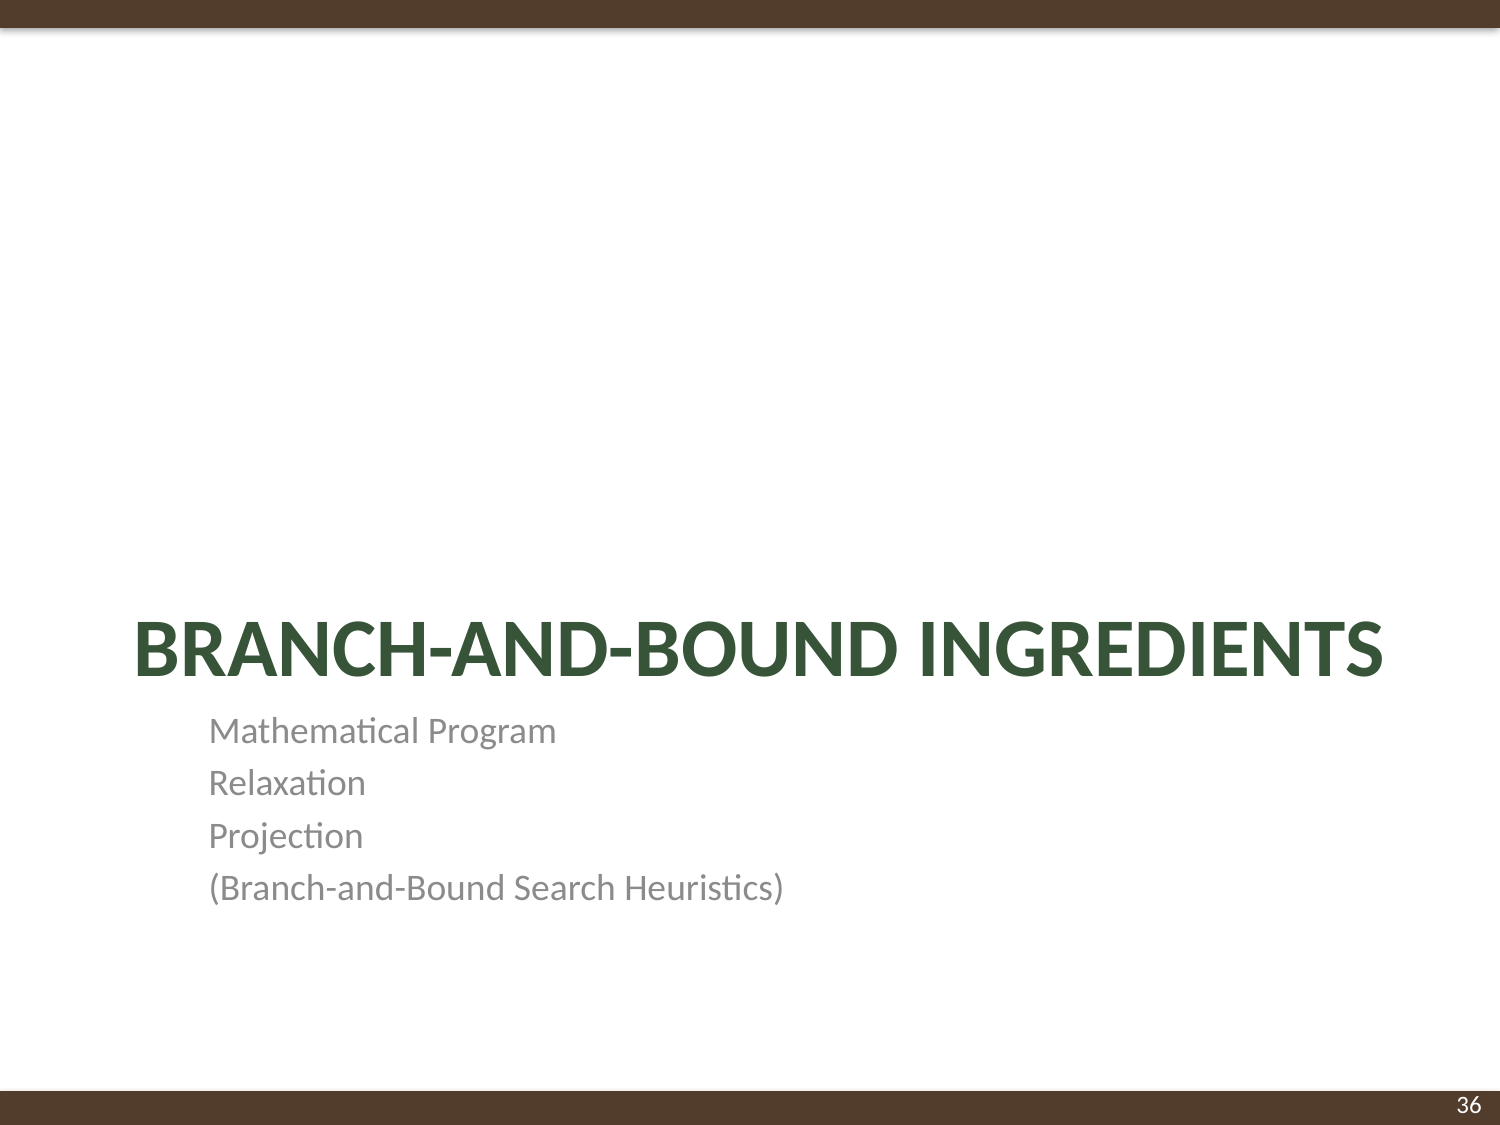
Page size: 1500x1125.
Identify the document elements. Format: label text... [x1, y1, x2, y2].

slide_number 36 [1146, 1074, 1497, 1125]
list Mathematical Program Relaxation Projection (Branch-and-Bound Search Heuristics) [118, 698, 1394, 945]
title Branch-and-Bound Ingredients [118, 476, 1450, 701]
